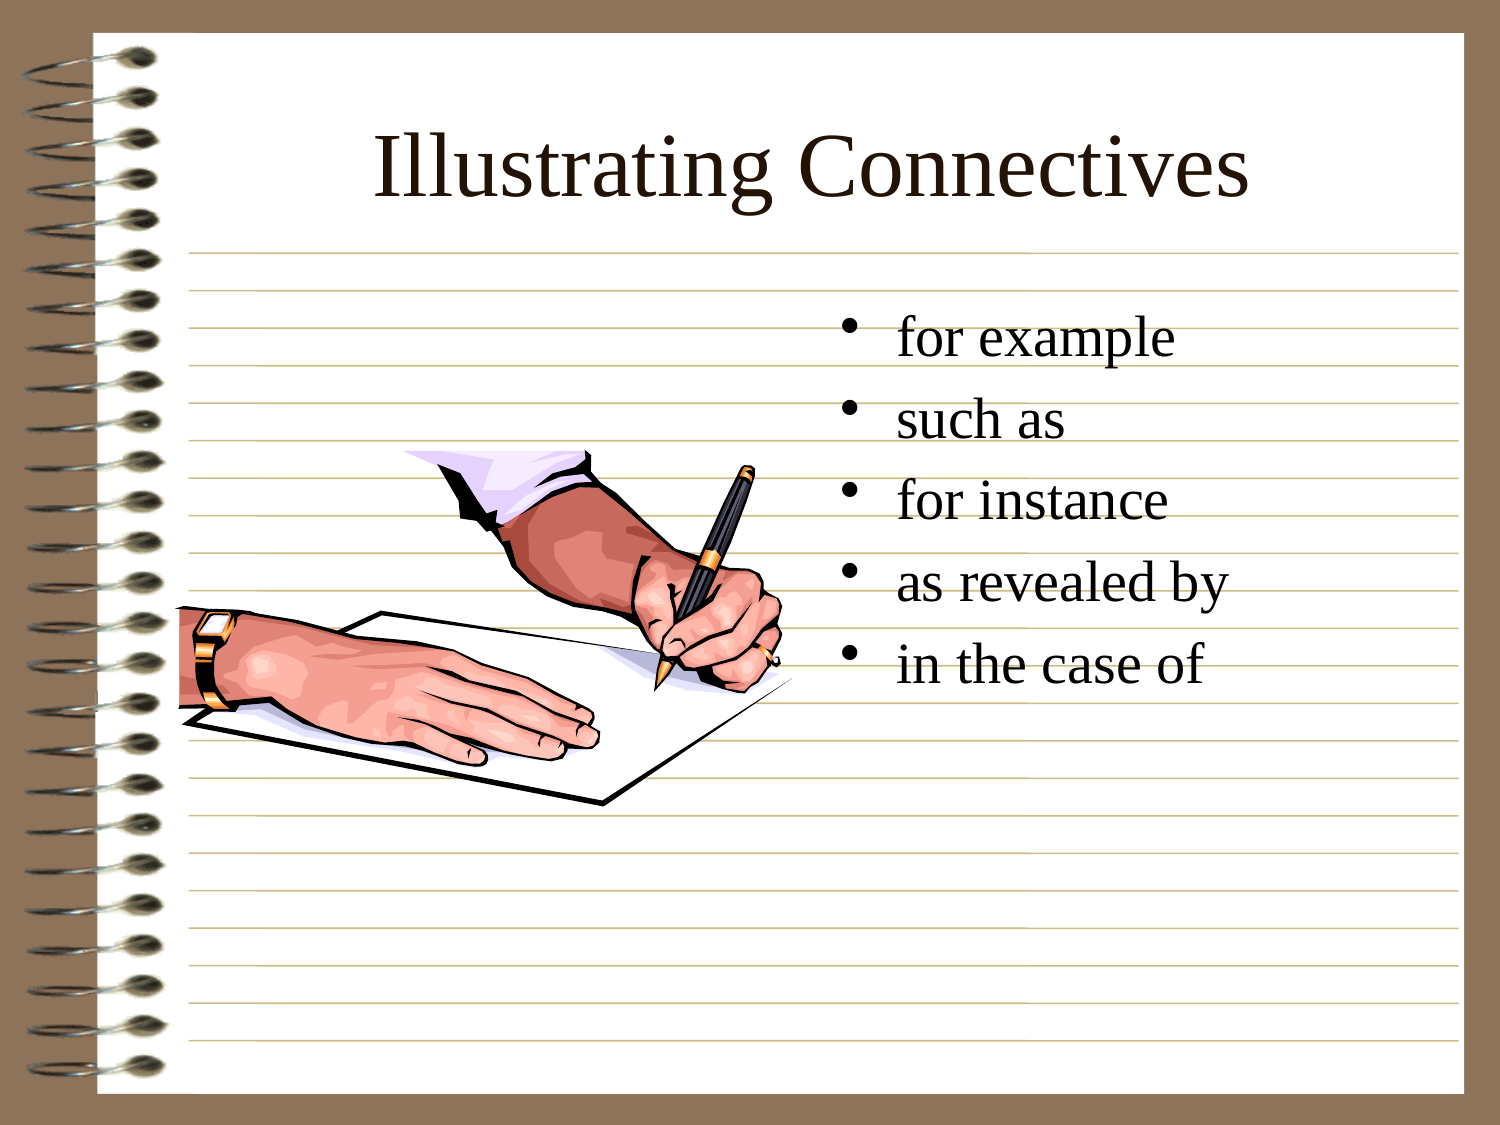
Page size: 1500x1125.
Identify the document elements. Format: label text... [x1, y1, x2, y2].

title Illustrating Connectives [174, 65, 1450, 254]
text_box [174, 445, 801, 811]
picture [0, 8, 194, 1115]
list for example such as for instance as revealed by in the case of [825, 290, 1450, 966]
